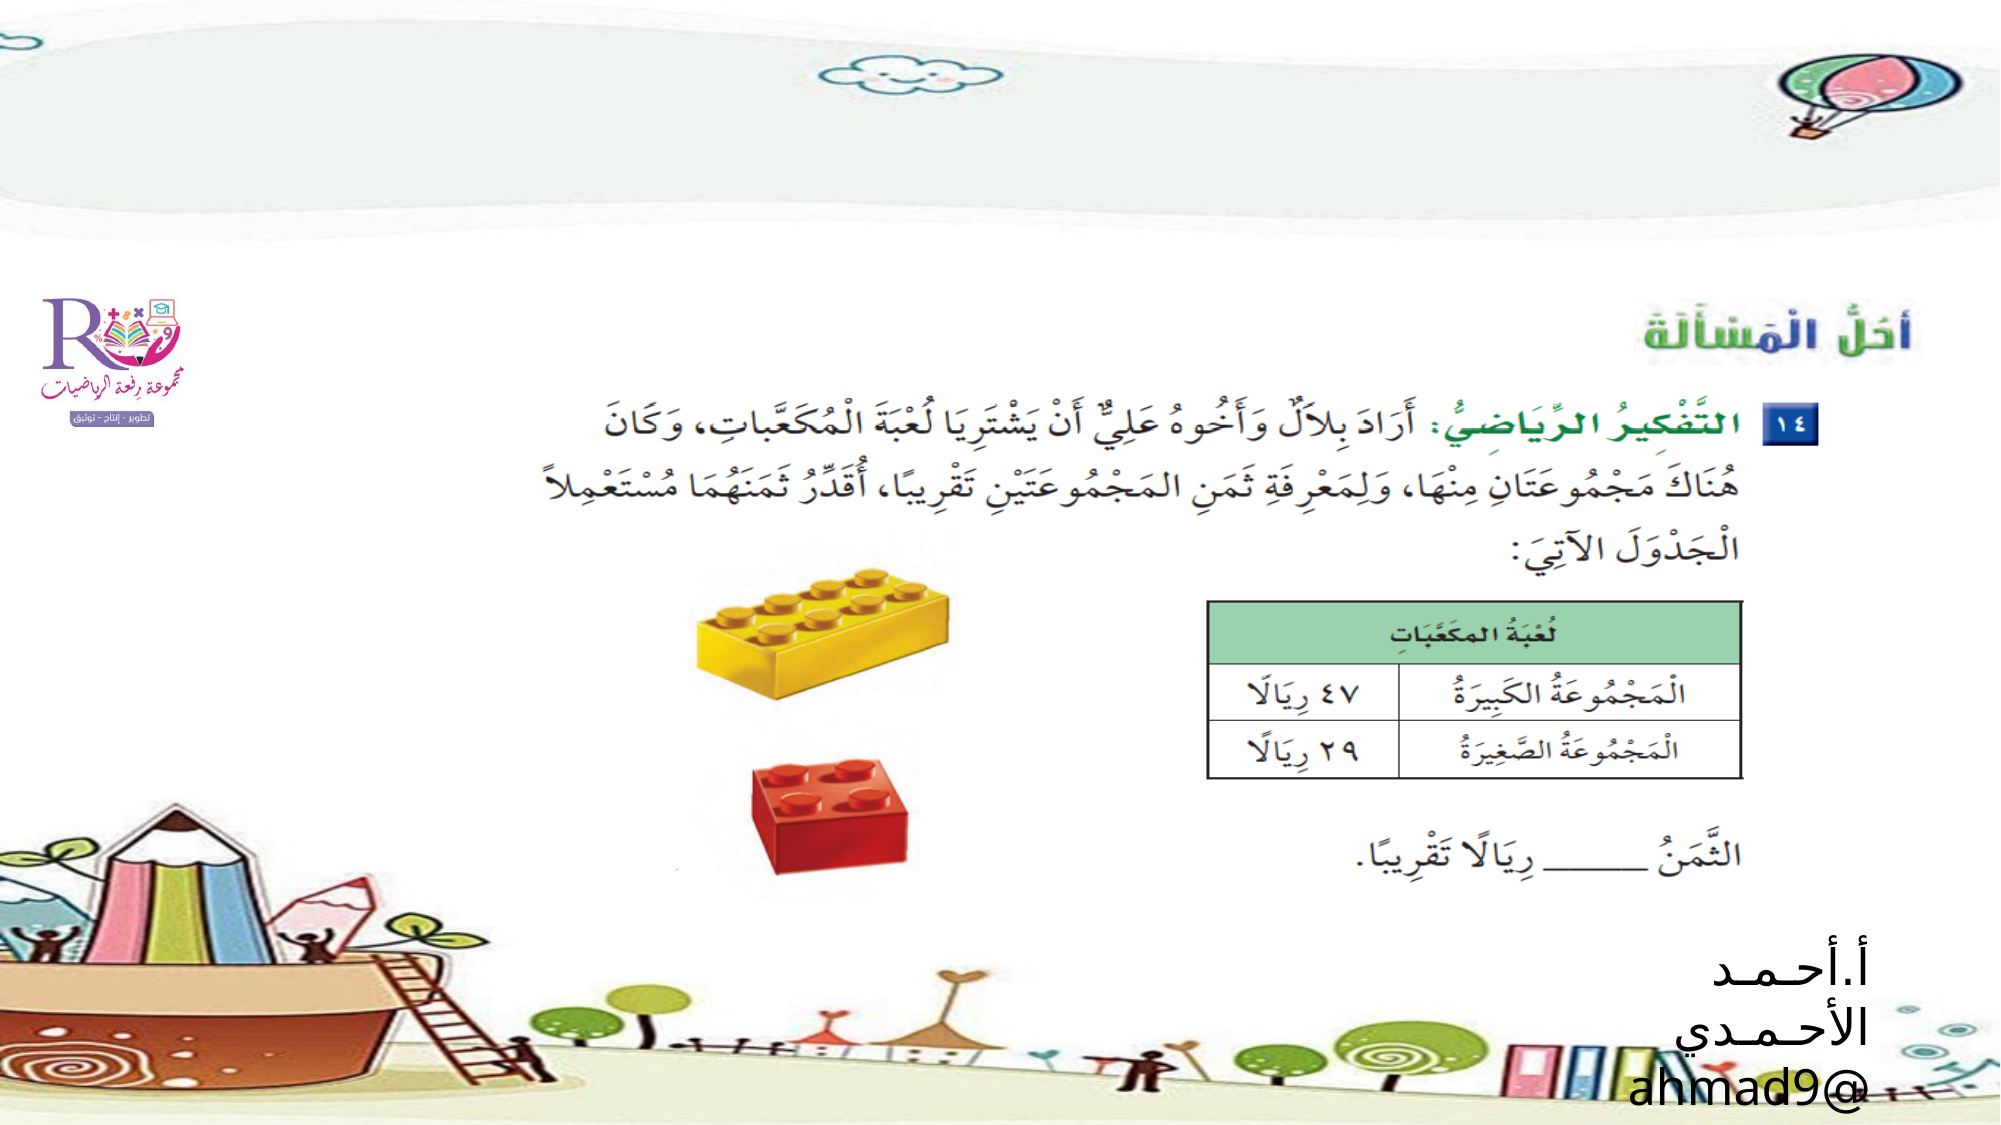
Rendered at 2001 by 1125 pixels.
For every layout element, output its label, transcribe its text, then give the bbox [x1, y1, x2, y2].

picture [0, 0, 2001, 1125]
text_box أ.أحـمـد الأحـمـدي @ahmad9963 [1600, 927, 1886, 1125]
